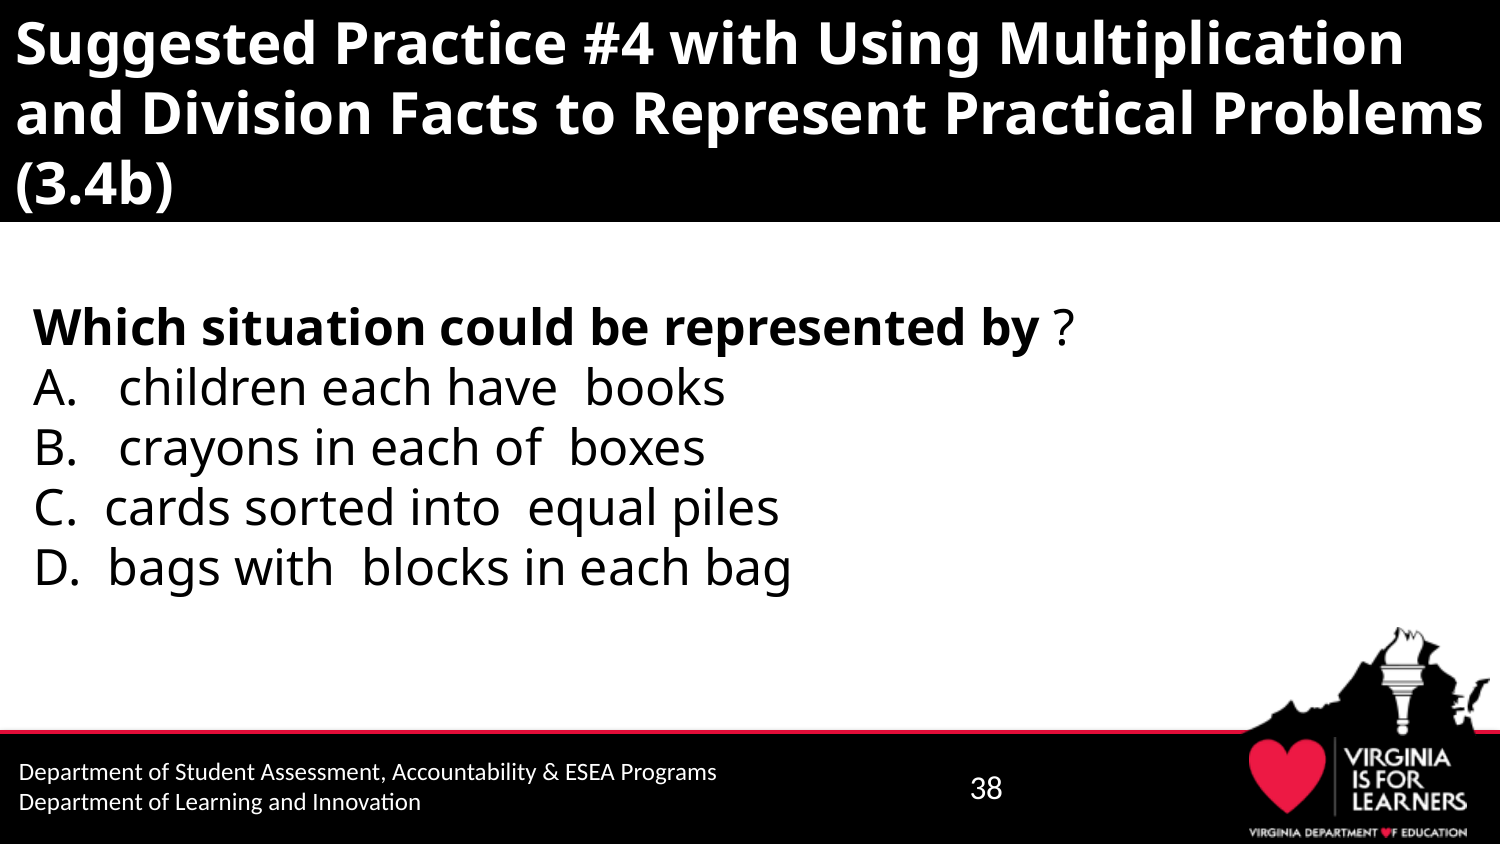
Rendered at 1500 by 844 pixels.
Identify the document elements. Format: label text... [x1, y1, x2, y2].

picture [1249, 737, 1467, 838]
picture [1240, 627, 1490, 736]
title Suggested Practice #4 with Using Multiplication and Division Facts to Represent Practical Problems (3.4b) [0, 0, 1500, 222]
